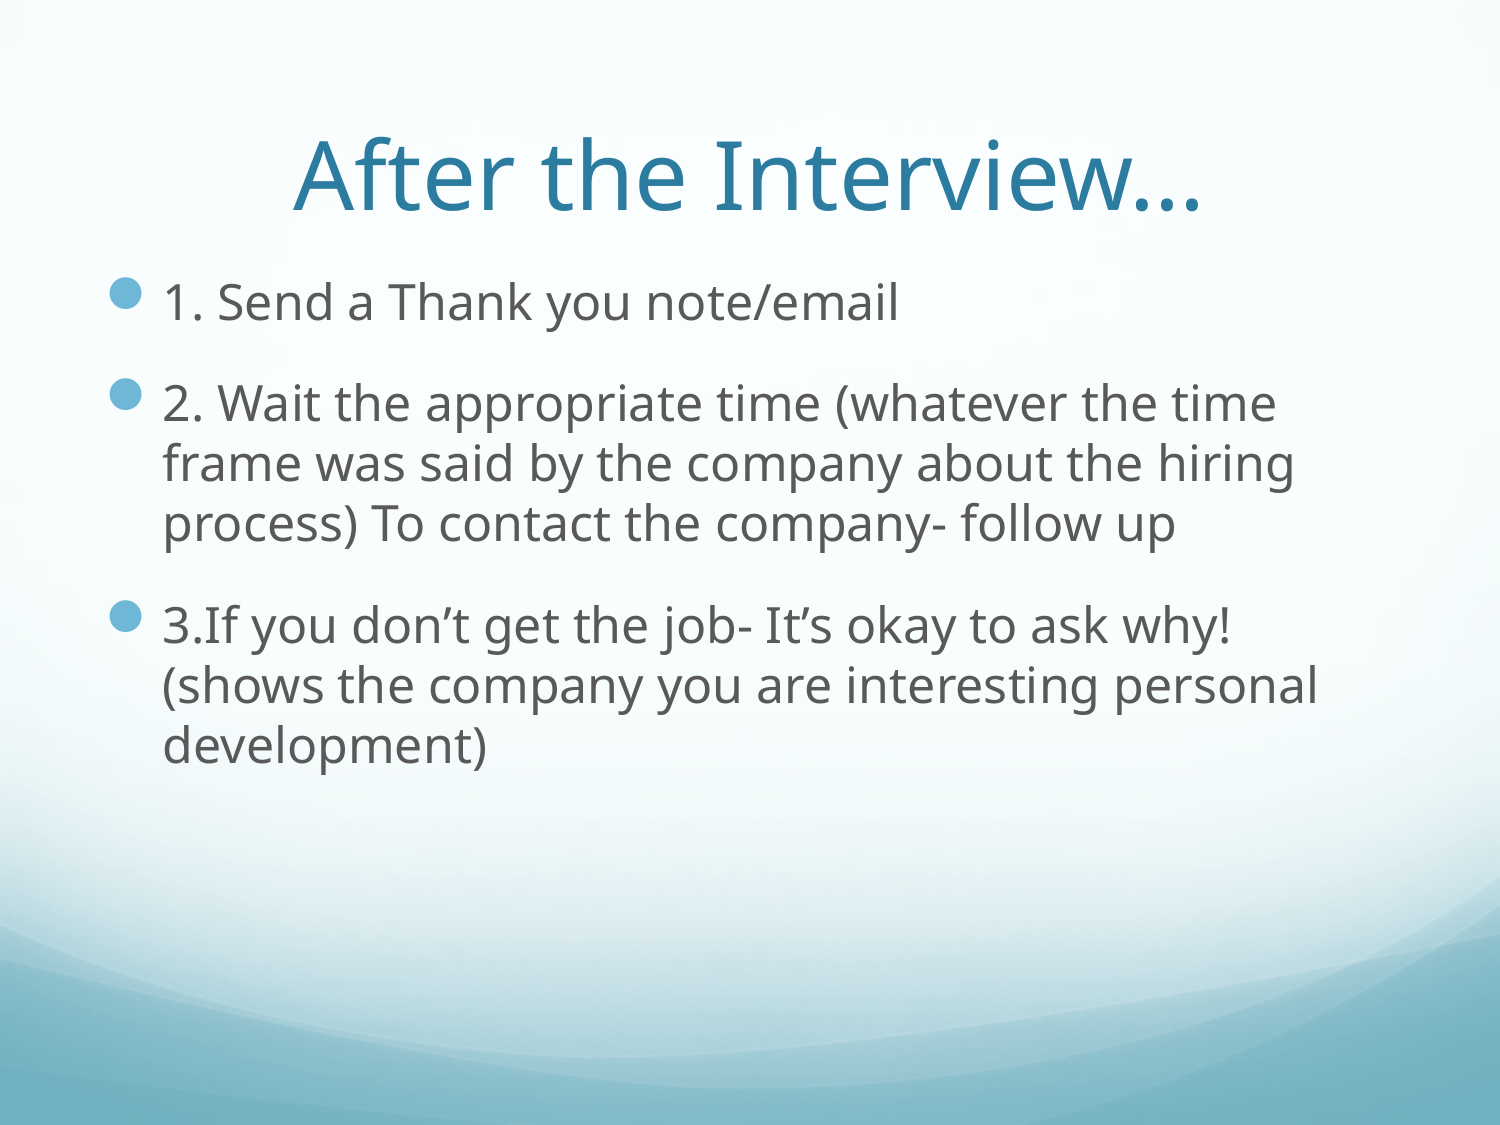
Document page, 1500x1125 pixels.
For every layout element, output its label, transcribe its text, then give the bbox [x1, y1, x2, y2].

list 1. Send a Thank you note/email 2. Wait the appropriate time (whatever the time frame was said by the company about the hiring process) To contact the company- follow up 3.If you don’t get the job- It’s okay to ask why! (shows the company you are interesting personal development) [90, 262, 1410, 975]
title After the Interview… [90, 17, 1410, 237]
